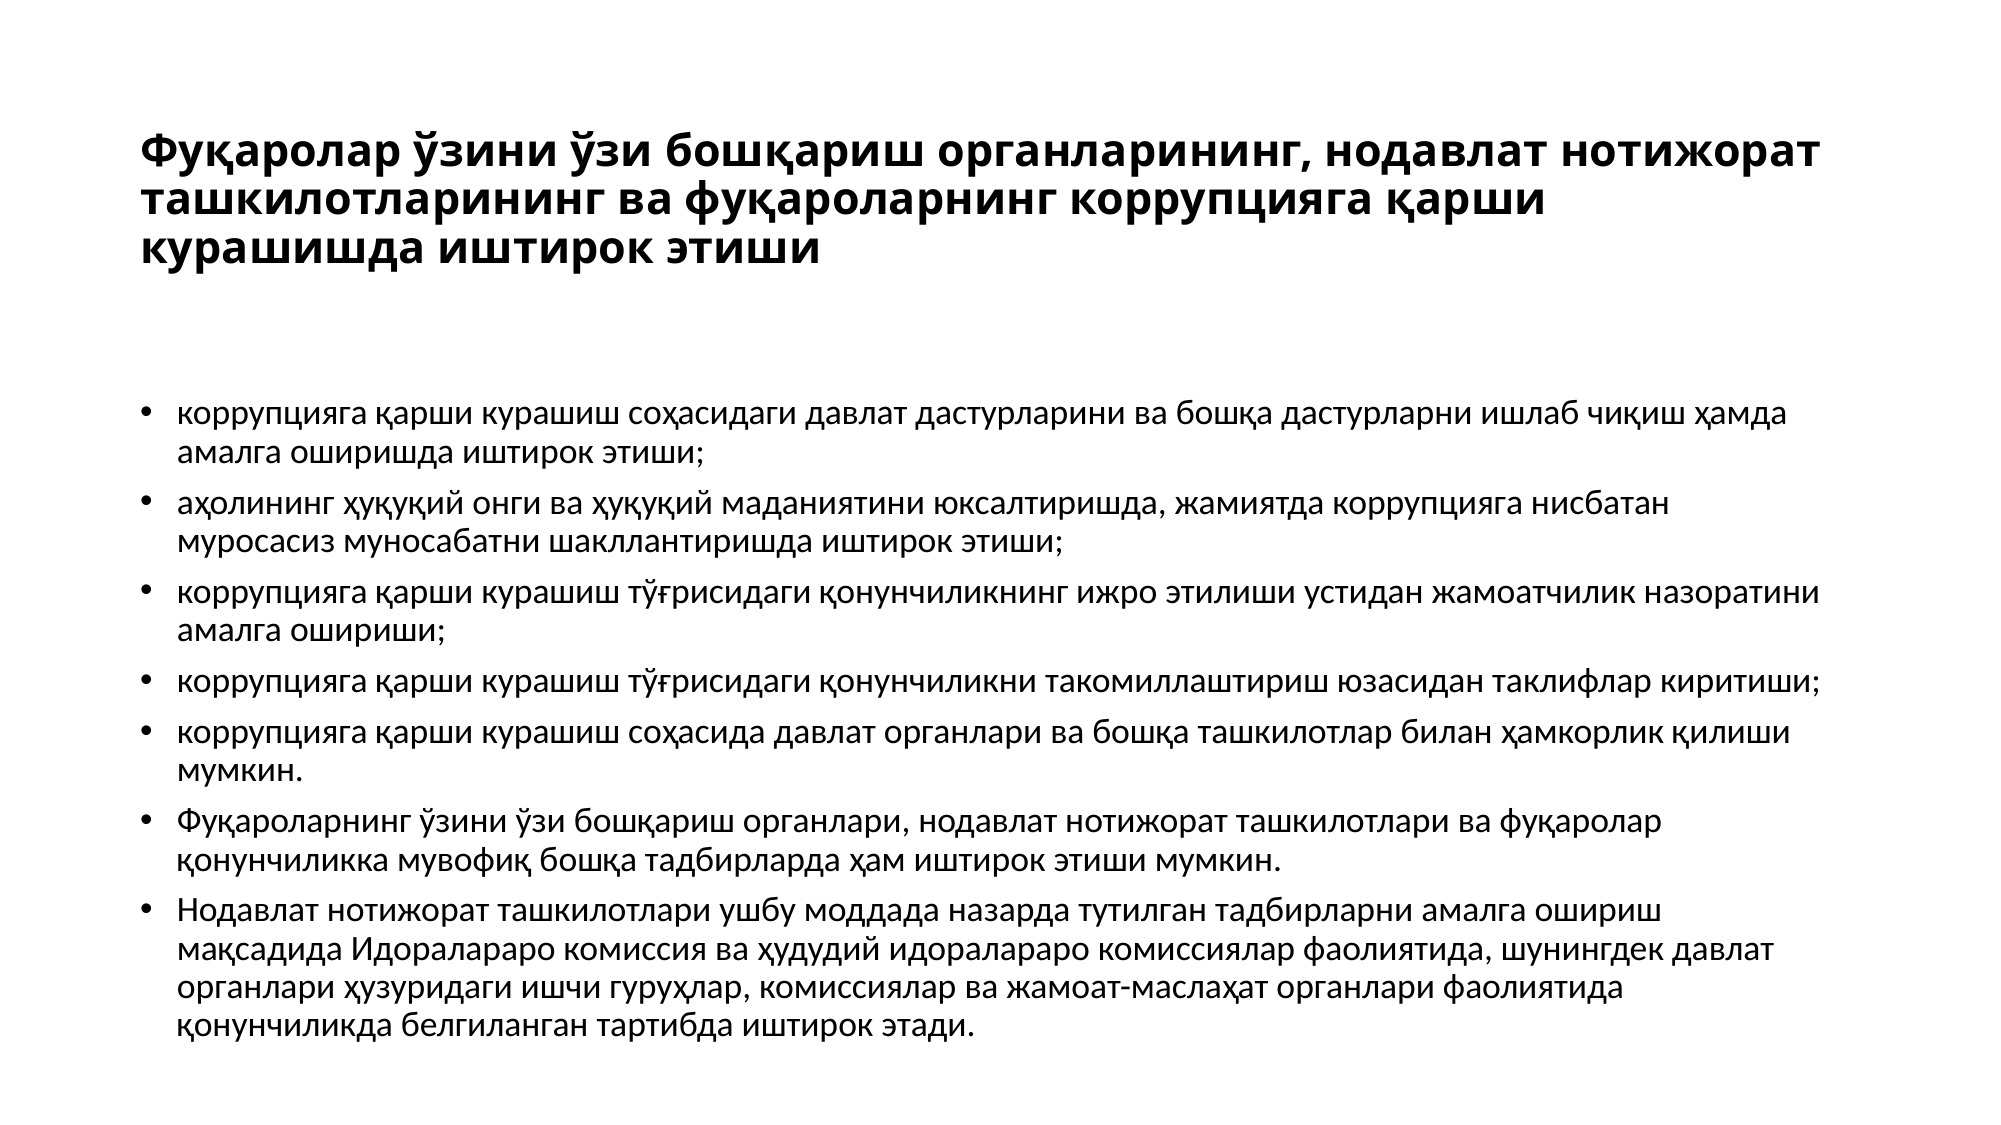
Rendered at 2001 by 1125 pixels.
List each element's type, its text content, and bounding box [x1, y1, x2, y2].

title Фуқаролар ўзини ўзи бошқариш органларининг, нодавлат нотижорат ташкилотларининг ва фуқароларнинг коррупцияга қарши курашишда иштирок этиши [125, 118, 1851, 336]
list коррупцияга қарши курашиш соҳасидаги давлат дастурларини ва бошқа дастурларни ишлаб чиқиш ҳамда амалга оширишда иштирок этиши; аҳолининг ҳуқуқий онги ва ҳуқуқий маданиятини юксалтиришда, жамиятда коррупцияга нисбатан муросасиз муносабатни шакллантиришда иштирок этиши; коррупцияга қарши курашиш тўғрисидаги қонунчиликнинг ижро этилиши устидан жамоатчилик назоратини амалга ошириши; коррупцияга қарши курашиш тўғрисидаги қонунчиликни такомиллаштириш юзасидан таклифлар киритиши; коррупцияга қарши курашиш соҳасида давлат органлари ва бошқа ташкилотлар билан ҳамкорлик қилиши мумкин. Фуқароларнинг ўзини ўзи бошқариш органлари, нодавлат нотижорат ташкилотлари ва фуқаролар қонунчиликка мувофиқ бошқа тадбирларда ҳам иштирок этиши мумкин. Нодавлат нотижорат ташкилотлари ушбу моддада назарда тутилган тадбирларни амалга ошириш мақсадида Идоралараро комиссия ва ҳудудий идоралараро комиссиялар фаолиятида, шунингдек давлат органлари ҳузуридаги ишчи гуруҳлар, комиссиялар ва жамоат-маслаҳат органлари фаолиятида қонунчиликда белгиланган тартибда иштирок этади. [125, 386, 1851, 1101]
